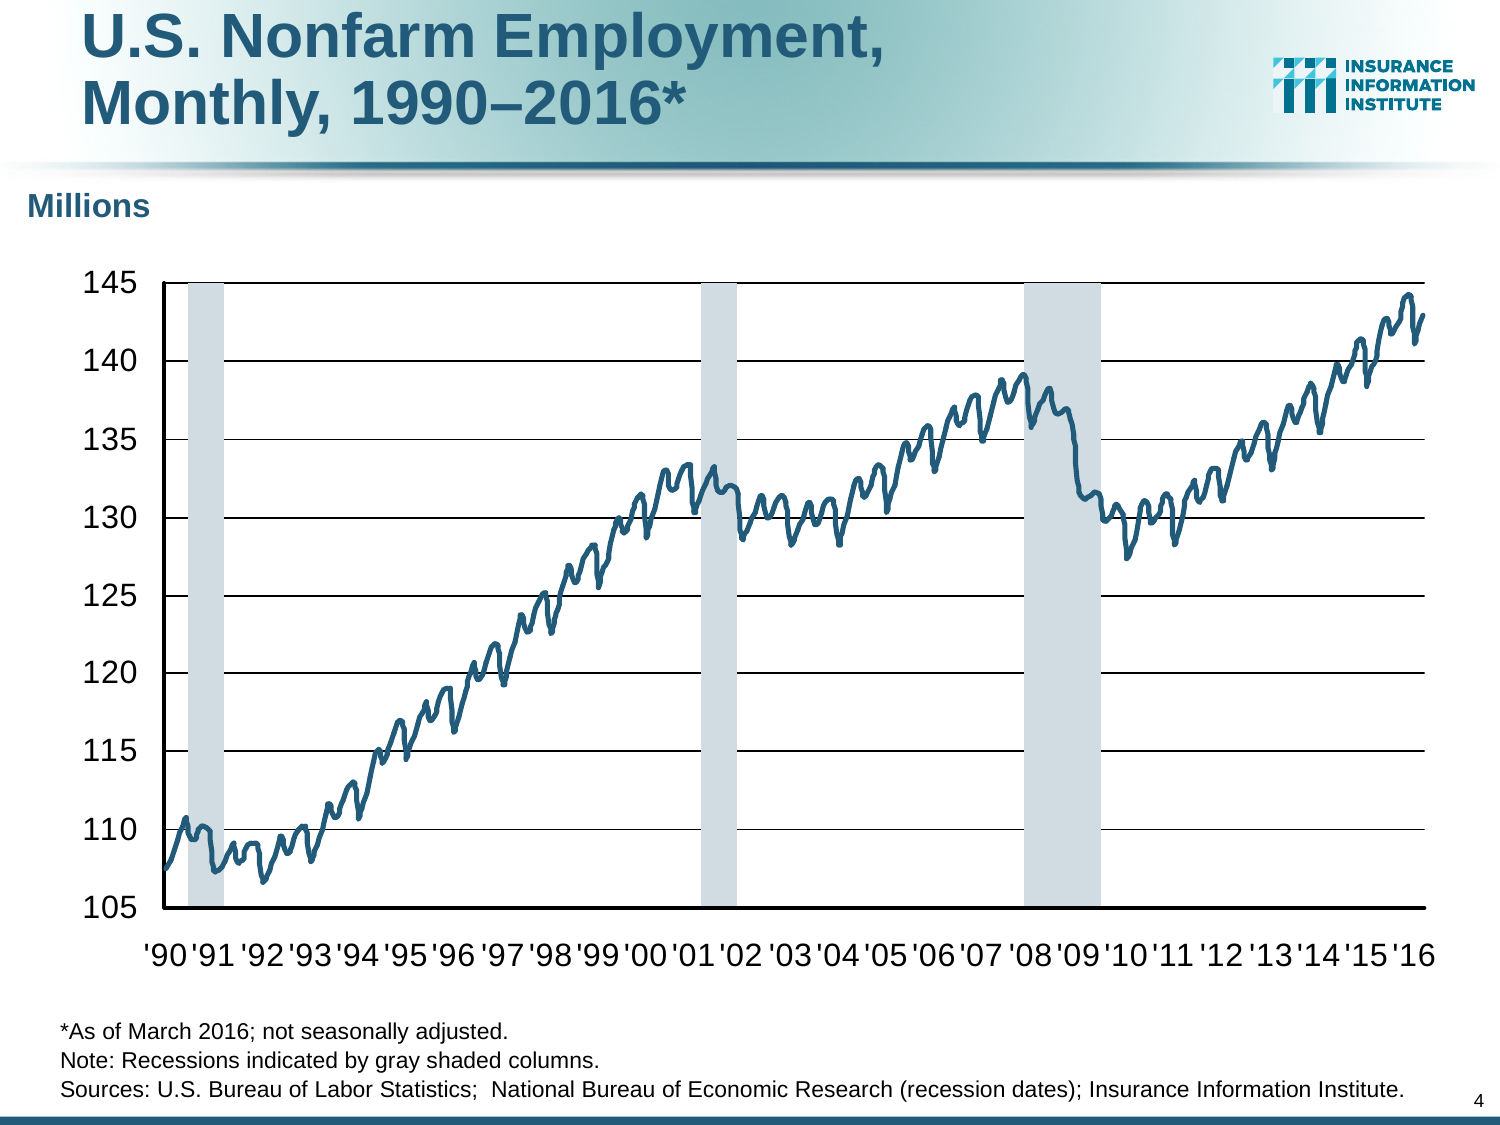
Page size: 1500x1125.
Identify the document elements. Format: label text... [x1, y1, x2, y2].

text_box *As of March 2016; not seasonally adjusted. Note: Recessions indicated by gray shaded columns. Sources: U.S. Bureau of Labor Statistics; National Bureau of Economic Research (recession dates); Insurance Information Institute. [0, 1021, 1432, 1125]
title U.S. Nonfarm Employment, Monthly, 1990–2016* [73, 0, 1288, 142]
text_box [68, 243, 1485, 1000]
text_box Millions [27, 188, 428, 225]
picture [0, 0, 1500, 189]
text_box 4 [1432, 1091, 1485, 1111]
